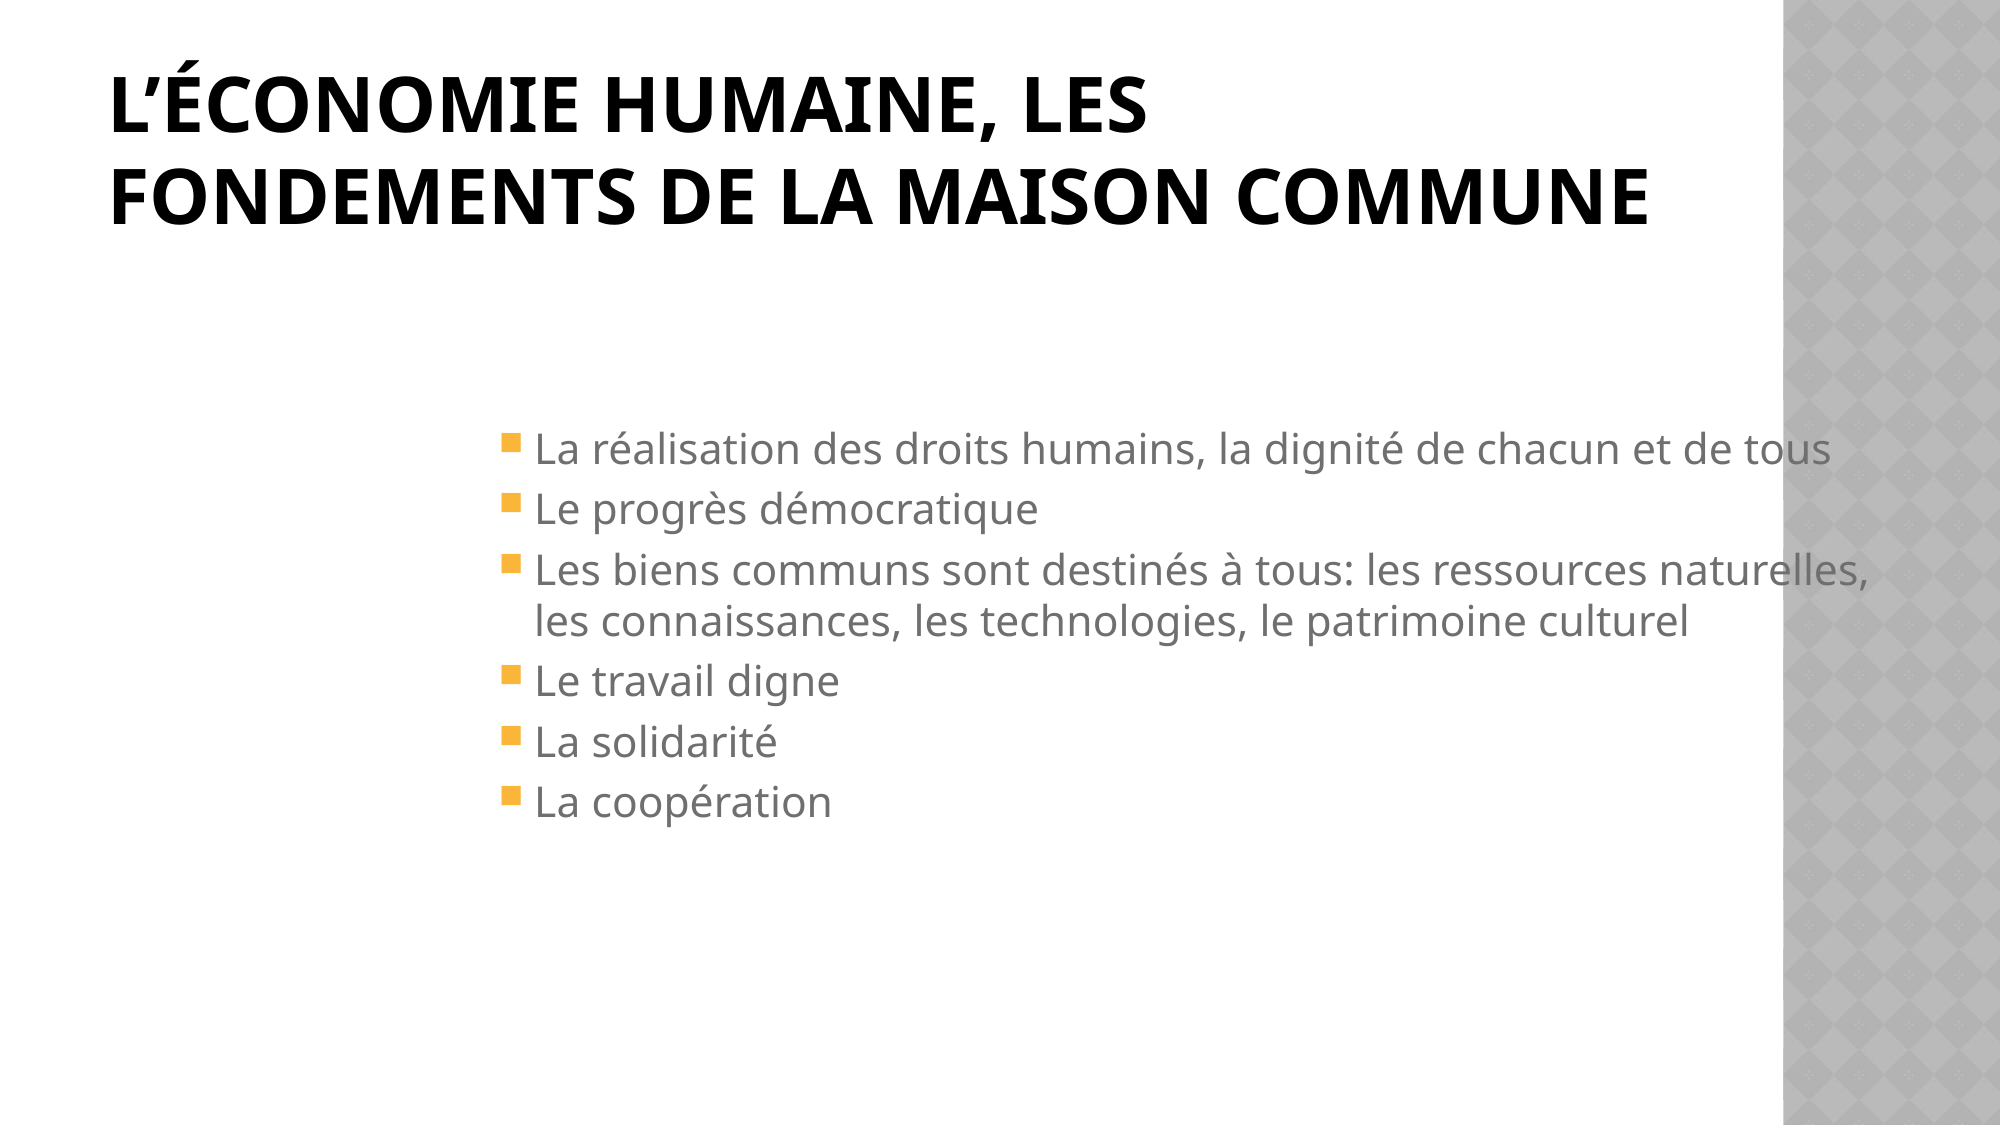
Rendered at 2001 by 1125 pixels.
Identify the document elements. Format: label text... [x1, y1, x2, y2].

title L’économie humaine, les fondements de la maison commune [99, 52, 1684, 240]
list La réalisation des droits humains, la dignité de chacun et de tous Le progrès démocratique Les biens communs sont destinés à tous: les ressources naturelles, les connaissances, les technologies, le patrimoine culturel Le travail digne La solidarité La coopération [437, 414, 1898, 873]
